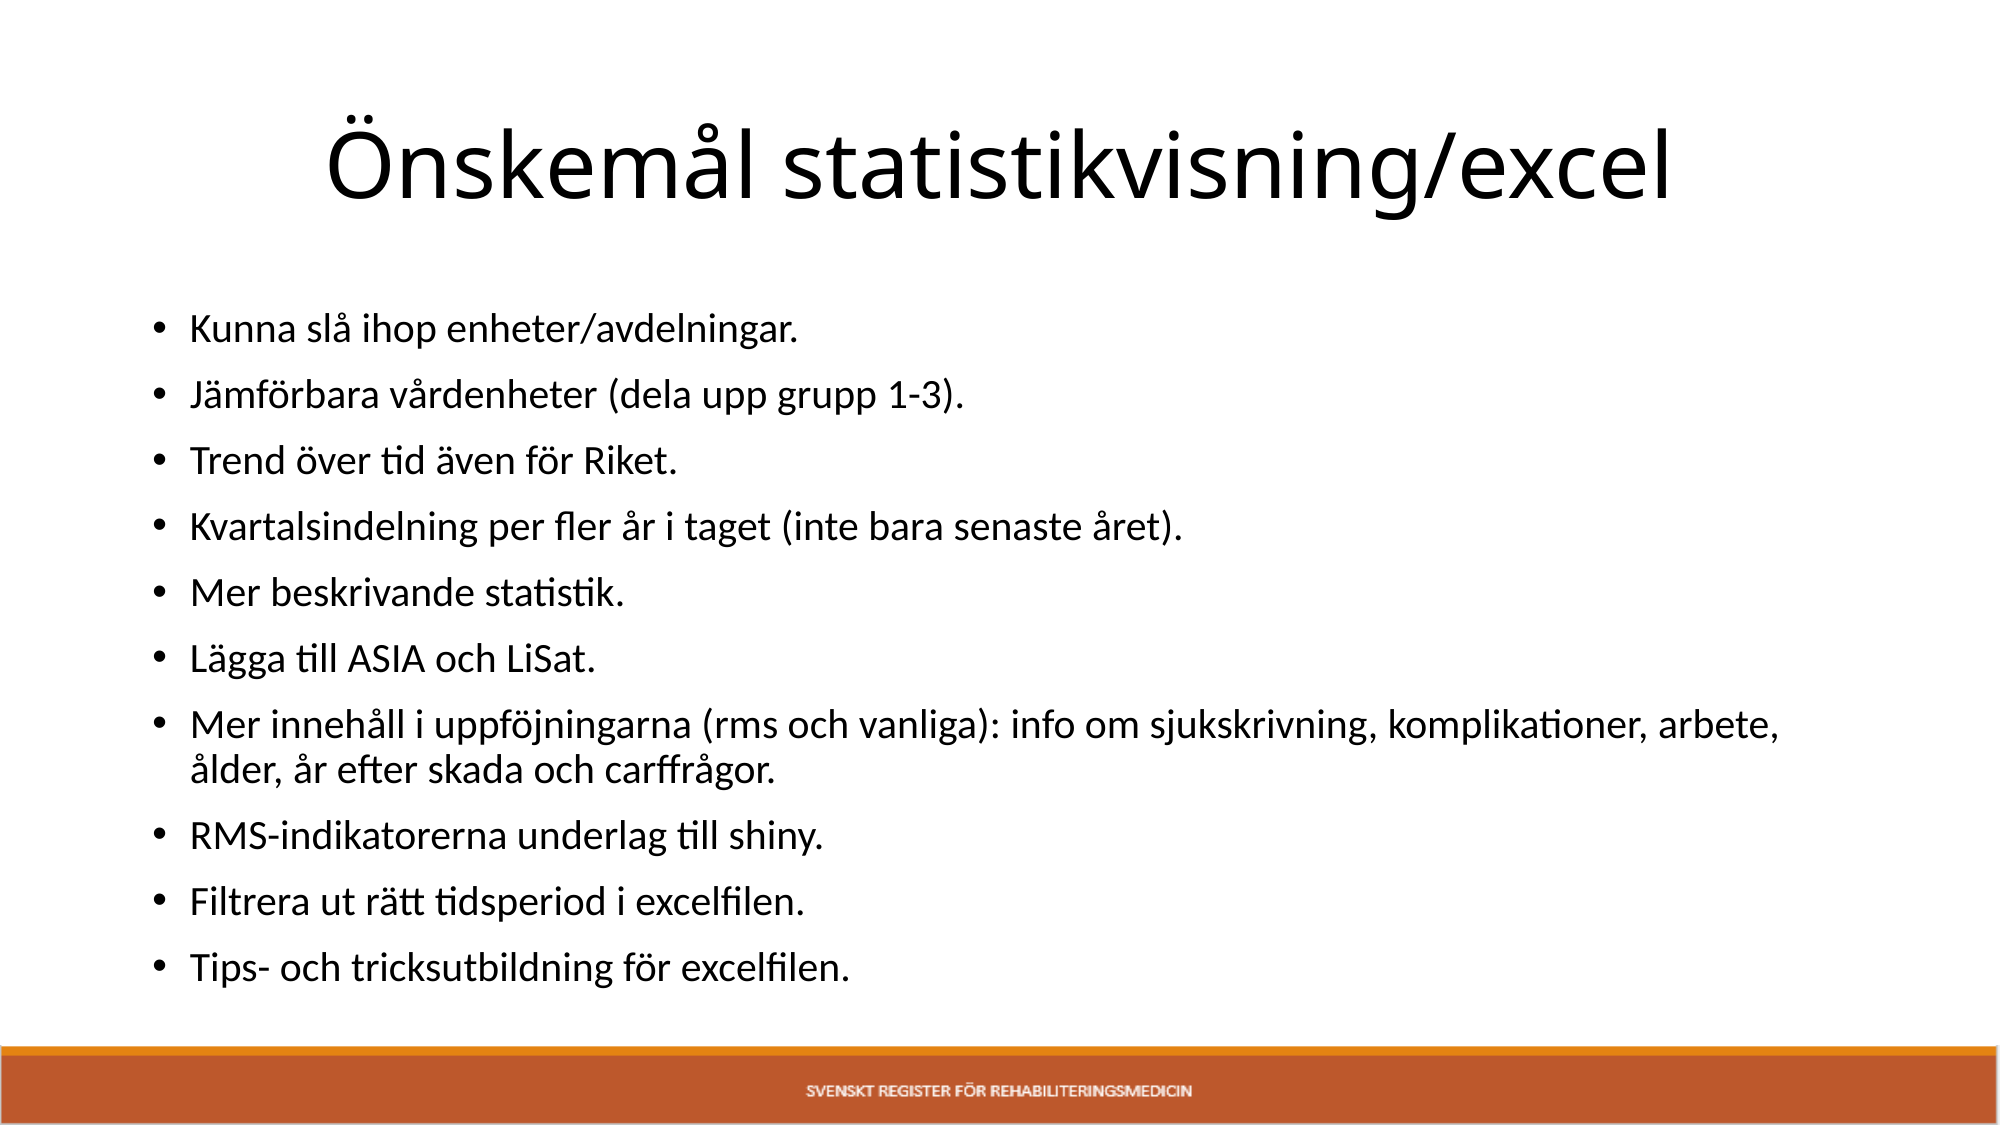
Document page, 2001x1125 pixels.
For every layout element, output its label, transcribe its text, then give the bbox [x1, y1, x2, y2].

picture [0, 1045, 2000, 1125]
list Kunna slå ihop enheter/avdelningar. Jämförbara vårdenheter (dela upp grupp 1-3). Trend över tid även för Riket. Kvartalsindelning per fler år i taget (inte bara senaste året). Mer beskrivande statistik. Lägga till ASIA och LiSat. Mer innehåll i uppföjningarna (rms och vanliga): info om sjukskrivning, komplikationer, arbete, ålder, år efter skada och carffrågor. RMS-indikatorerna underlag till shiny. Filtrera ut rätt tidsperiod i excelfilen. Tips- och tricksutbildning för excelfilen. [137, 299, 1863, 1014]
title Önskemål statistikvisning/excel [137, 59, 1863, 278]
